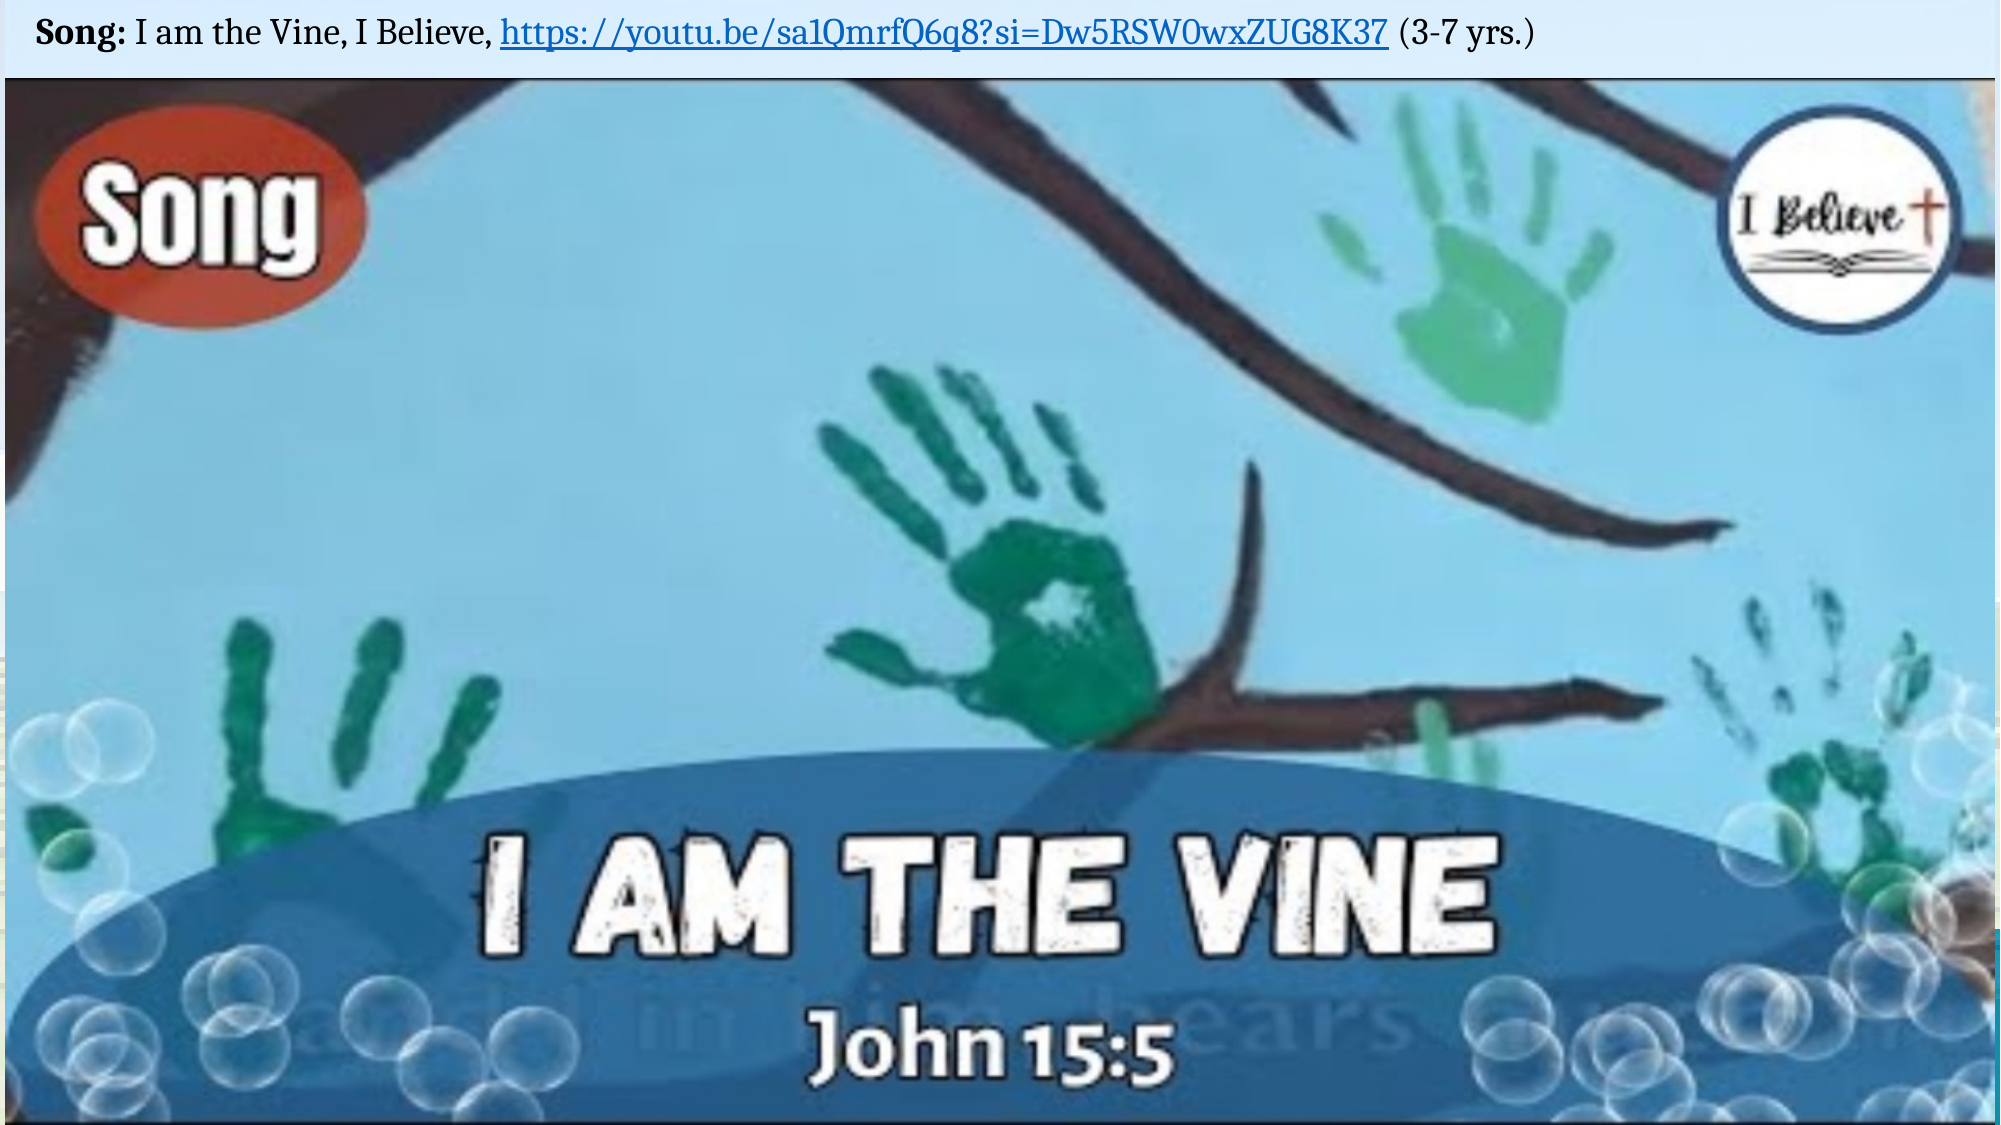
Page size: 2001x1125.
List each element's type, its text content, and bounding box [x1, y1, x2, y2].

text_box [4, 77, 1996, 1125]
picture [1996, 951, 2000, 1125]
text_box Song: I am the Vine, I Believe, https://youtu.be/sa1QmrfQ6q8?si=Dw5RSW0wxZUG8K37 (3-7 yrs.) [21, 0, 1953, 60]
picture [1996, 929, 2000, 944]
